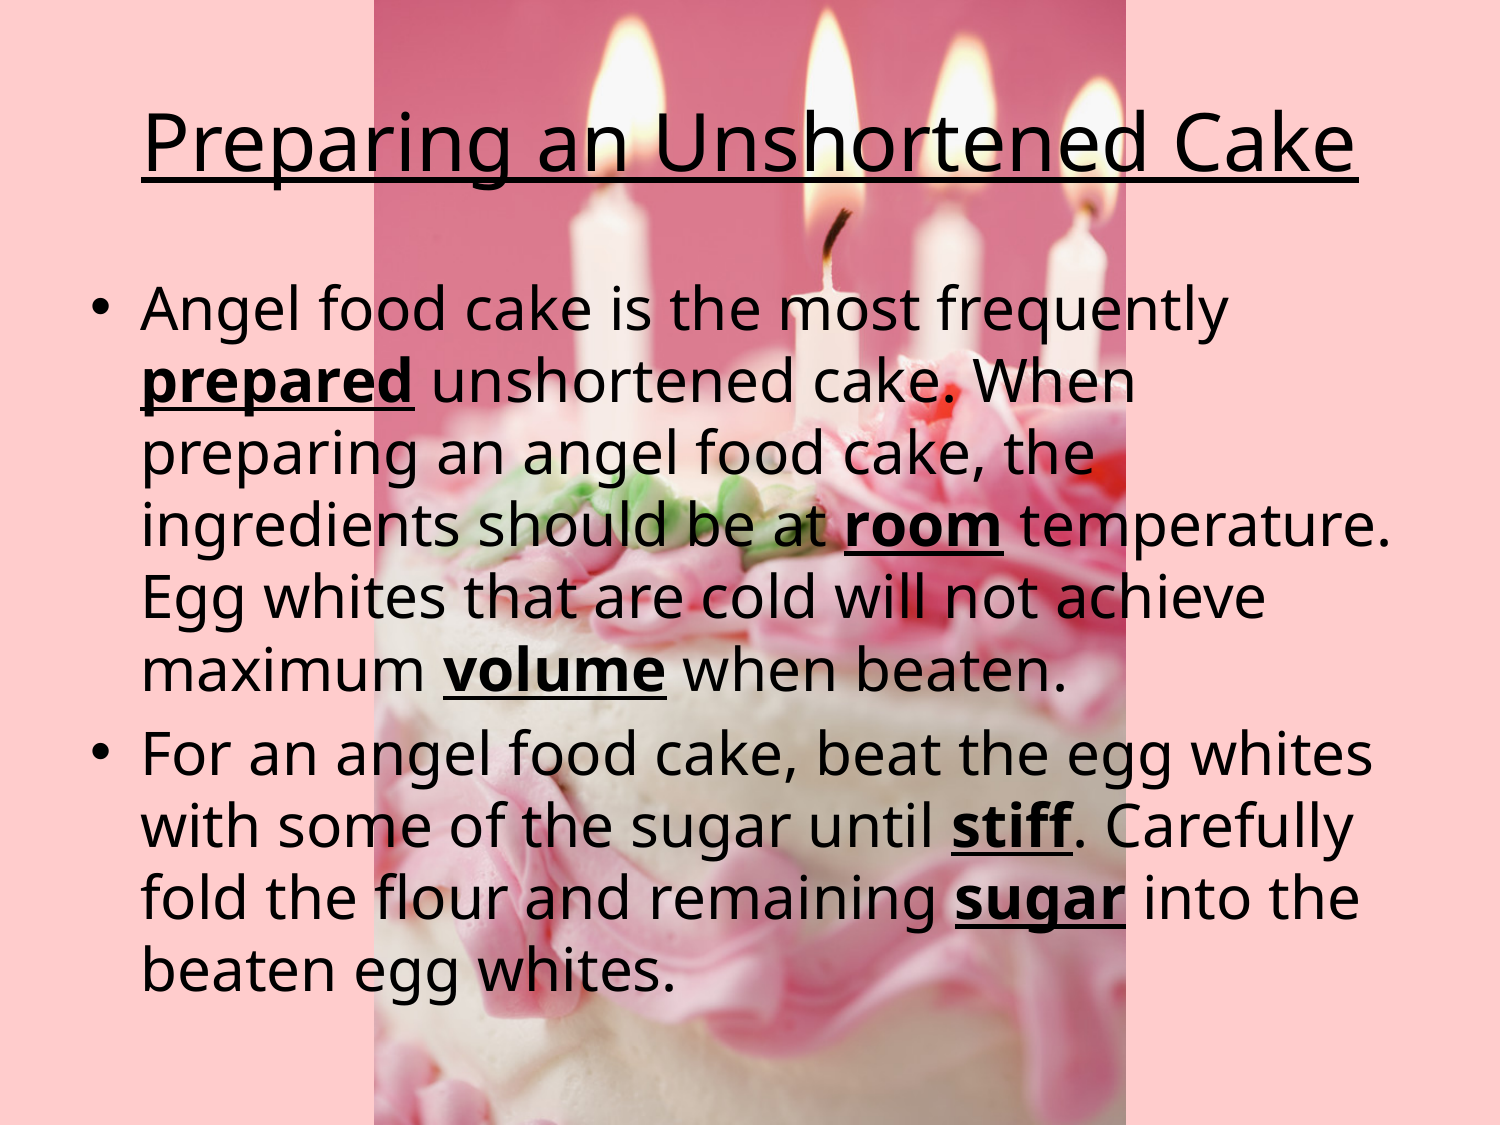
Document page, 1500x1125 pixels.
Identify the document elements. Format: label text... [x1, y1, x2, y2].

list Angel food cake is the most frequently prepared unshortened cake. When preparing an angel food cake, the ingredients should be at room temperature. Egg whites that are cold will not achieve maximum volume when beaten. For an angel food cake, beat the egg whites with some of the sugar until stiff. Carefully fold the flour and remaining sugar into the beaten egg whites. [1130, 262, 1425, 1063]
picture [374, 0, 1126, 1125]
title Preparing an Unshortened Cake [1130, 45, 1425, 233]
title Preparing an Unshortened Cake [75, 45, 369, 233]
list Angel food cake is the most frequently prepared unshortened cake. When preparing an angel food cake, the ingredients should be at room temperature. Egg whites that are cold will not achieve maximum volume when beaten. For an angel food cake, beat the egg whites with some of the sugar until stiff. Carefully fold the flour and remaining sugar into the beaten egg whites. [75, 262, 369, 1063]
